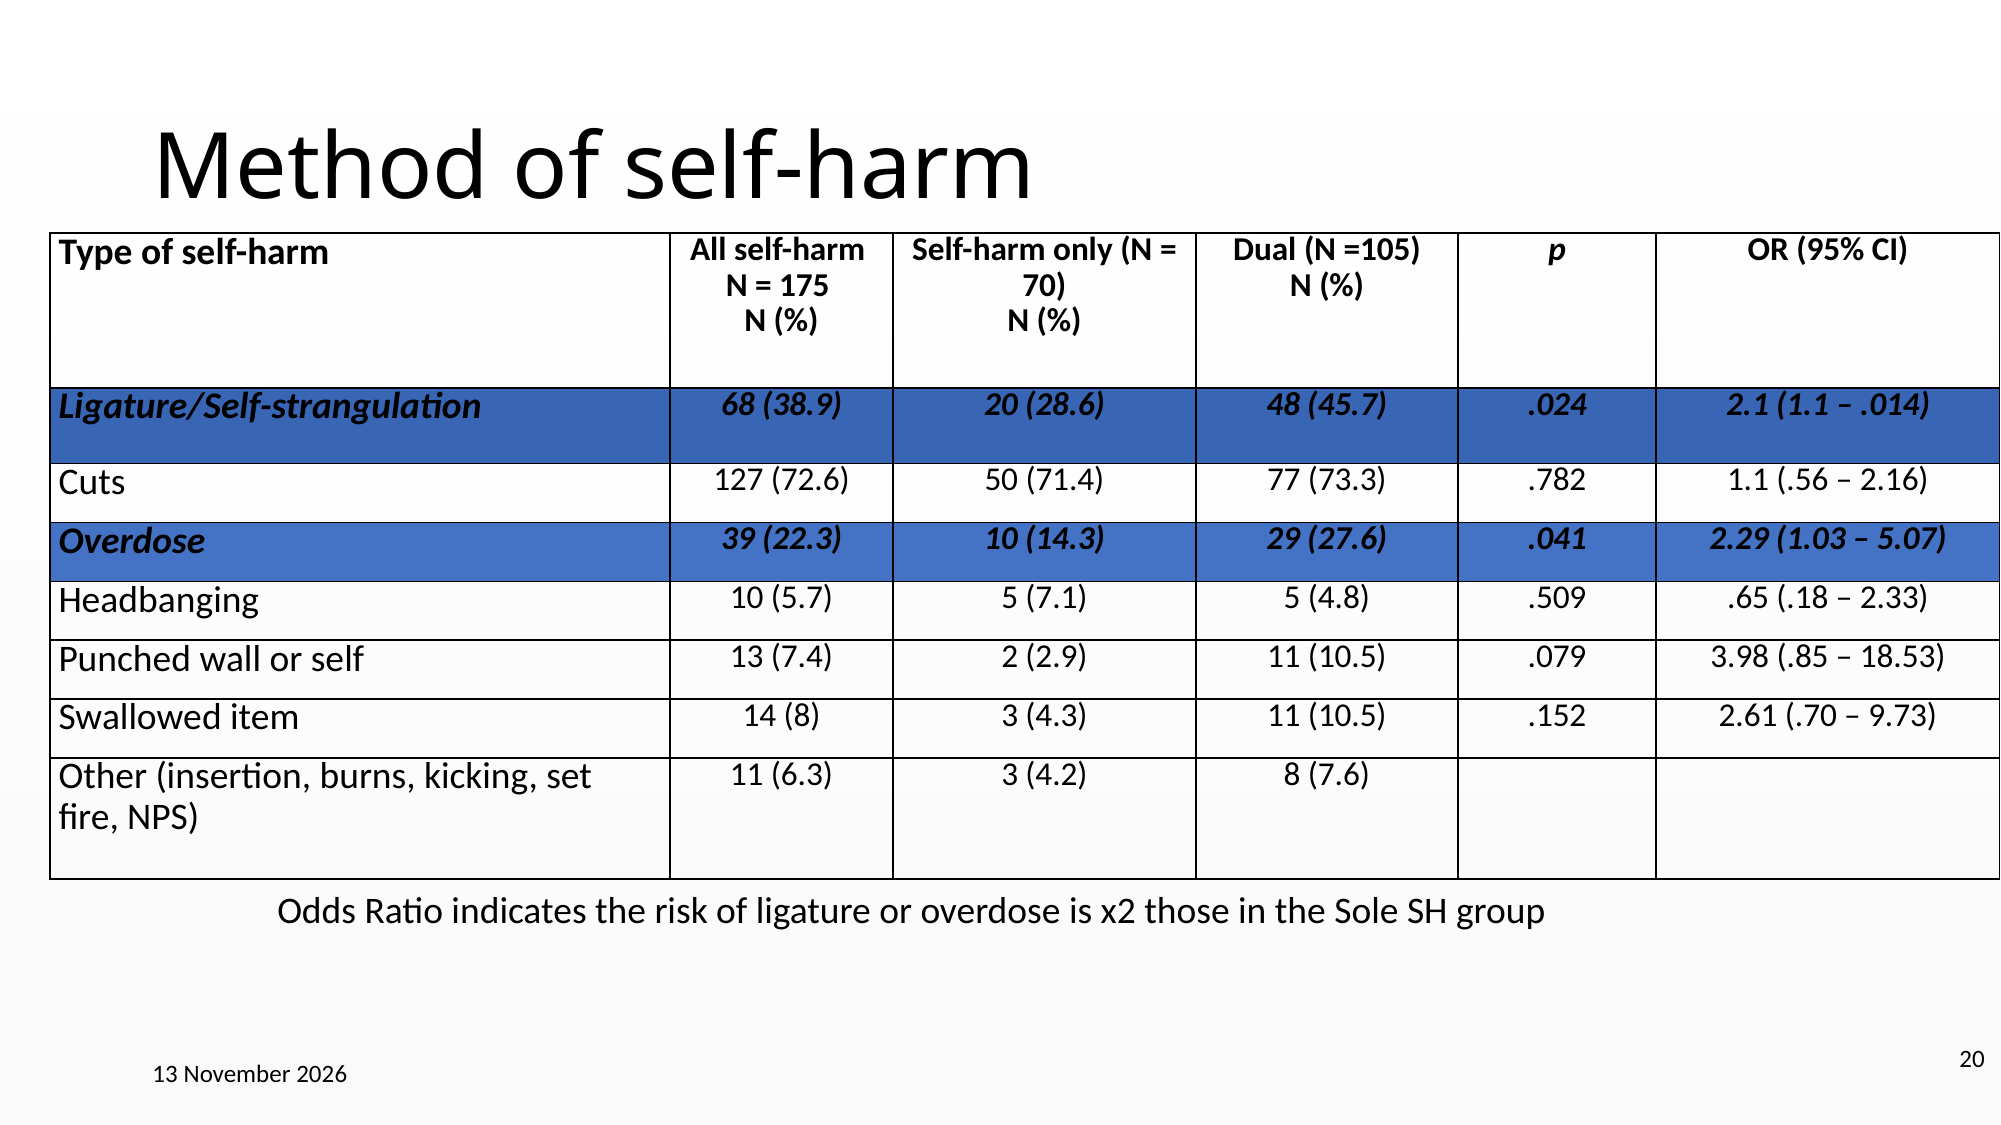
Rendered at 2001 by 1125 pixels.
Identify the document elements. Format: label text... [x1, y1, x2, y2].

table_cell Overdose [51, 523, 669, 581]
table_cell .041 [1459, 523, 1655, 581]
table_cell 2.61 (.70 – 9.73) [1657, 700, 1999, 757]
table_header Self-harm only (N = 70) N (%) [894, 234, 1195, 387]
table_cell .079 [1459, 641, 1655, 698]
table_cell .65 (.18 – 2.33) [1657, 582, 1999, 639]
table_cell 5 (4.8) [1197, 582, 1457, 639]
table_cell 2 (2.9) [894, 641, 1195, 698]
table_cell 10 (5.7) [671, 582, 892, 639]
table_cell 127 (72.6) [671, 464, 892, 522]
table_cell Other (insertion, burns, kicking, set fire, NPS) [51, 759, 669, 878]
table_cell 2.29 (1.03 – 5.07) [1657, 523, 1999, 581]
table_header All self-harm N = 175 N (%) [671, 234, 892, 387]
table_cell 10 (14.3) [894, 523, 1195, 581]
table_cell 1.1 (.56 – 2.16) [1657, 464, 1999, 522]
table_cell 2.1 (1.1 – .014) [1657, 389, 1999, 463]
table_cell 11 (6.3) [671, 759, 892, 878]
table_cell 68 (38.9) [671, 389, 892, 463]
slide_number 20 [1533, 1017, 2000, 1097]
table_cell 8 (7.6) [1197, 759, 1457, 878]
table_header Dual (N =105) N (%) [1197, 234, 1457, 387]
table_cell .782 [1459, 464, 1655, 522]
table_cell 39 (22.3) [671, 523, 892, 581]
table_cell 11 (10.5) [1197, 700, 1457, 757]
table_cell .152 [1459, 700, 1655, 757]
table_cell Punched wall or self [51, 641, 669, 698]
table_cell 50 (71.4) [894, 464, 1195, 522]
text_box Odds Ratio indicates the risk of ligature or overdose is x2 those in the Sole SH group [262, 878, 1562, 939]
table_cell 11 (10.5) [1197, 641, 1457, 698]
table_header p [1459, 234, 1655, 387]
table_cell Swallowed item [51, 700, 669, 757]
table_cell Cuts [51, 464, 669, 522]
table_cell 20 (28.6) [894, 389, 1195, 463]
table_cell .024 [1459, 389, 1655, 463]
table_cell 13 (7.4) [671, 641, 892, 698]
table_cell Ligature/Self-strangulation [51, 389, 669, 463]
table_cell 3 (4.2) [894, 759, 1195, 878]
table_cell 3.98 (.85 – 18.53) [1657, 641, 1999, 698]
title Method of self-harm [137, 59, 1863, 232]
table_cell 5 (7.1) [894, 582, 1195, 639]
table_cell 14 (8) [671, 700, 892, 757]
table_header OR (95% CI) [1657, 234, 1999, 387]
table_cell [1657, 759, 1999, 878]
table_cell .509 [1459, 582, 1655, 639]
table_cell 48 (45.7) [1197, 389, 1457, 463]
table_cell Headbanging [51, 582, 669, 639]
table_cell [1459, 759, 1655, 878]
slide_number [137, 1042, 588, 1103]
table_cell 29 (27.6) [1197, 523, 1457, 581]
table_header Type of self-harm [51, 234, 669, 387]
table_cell 77 (73.3) [1197, 464, 1457, 522]
table_cell 3 (4.3) [894, 700, 1195, 757]
